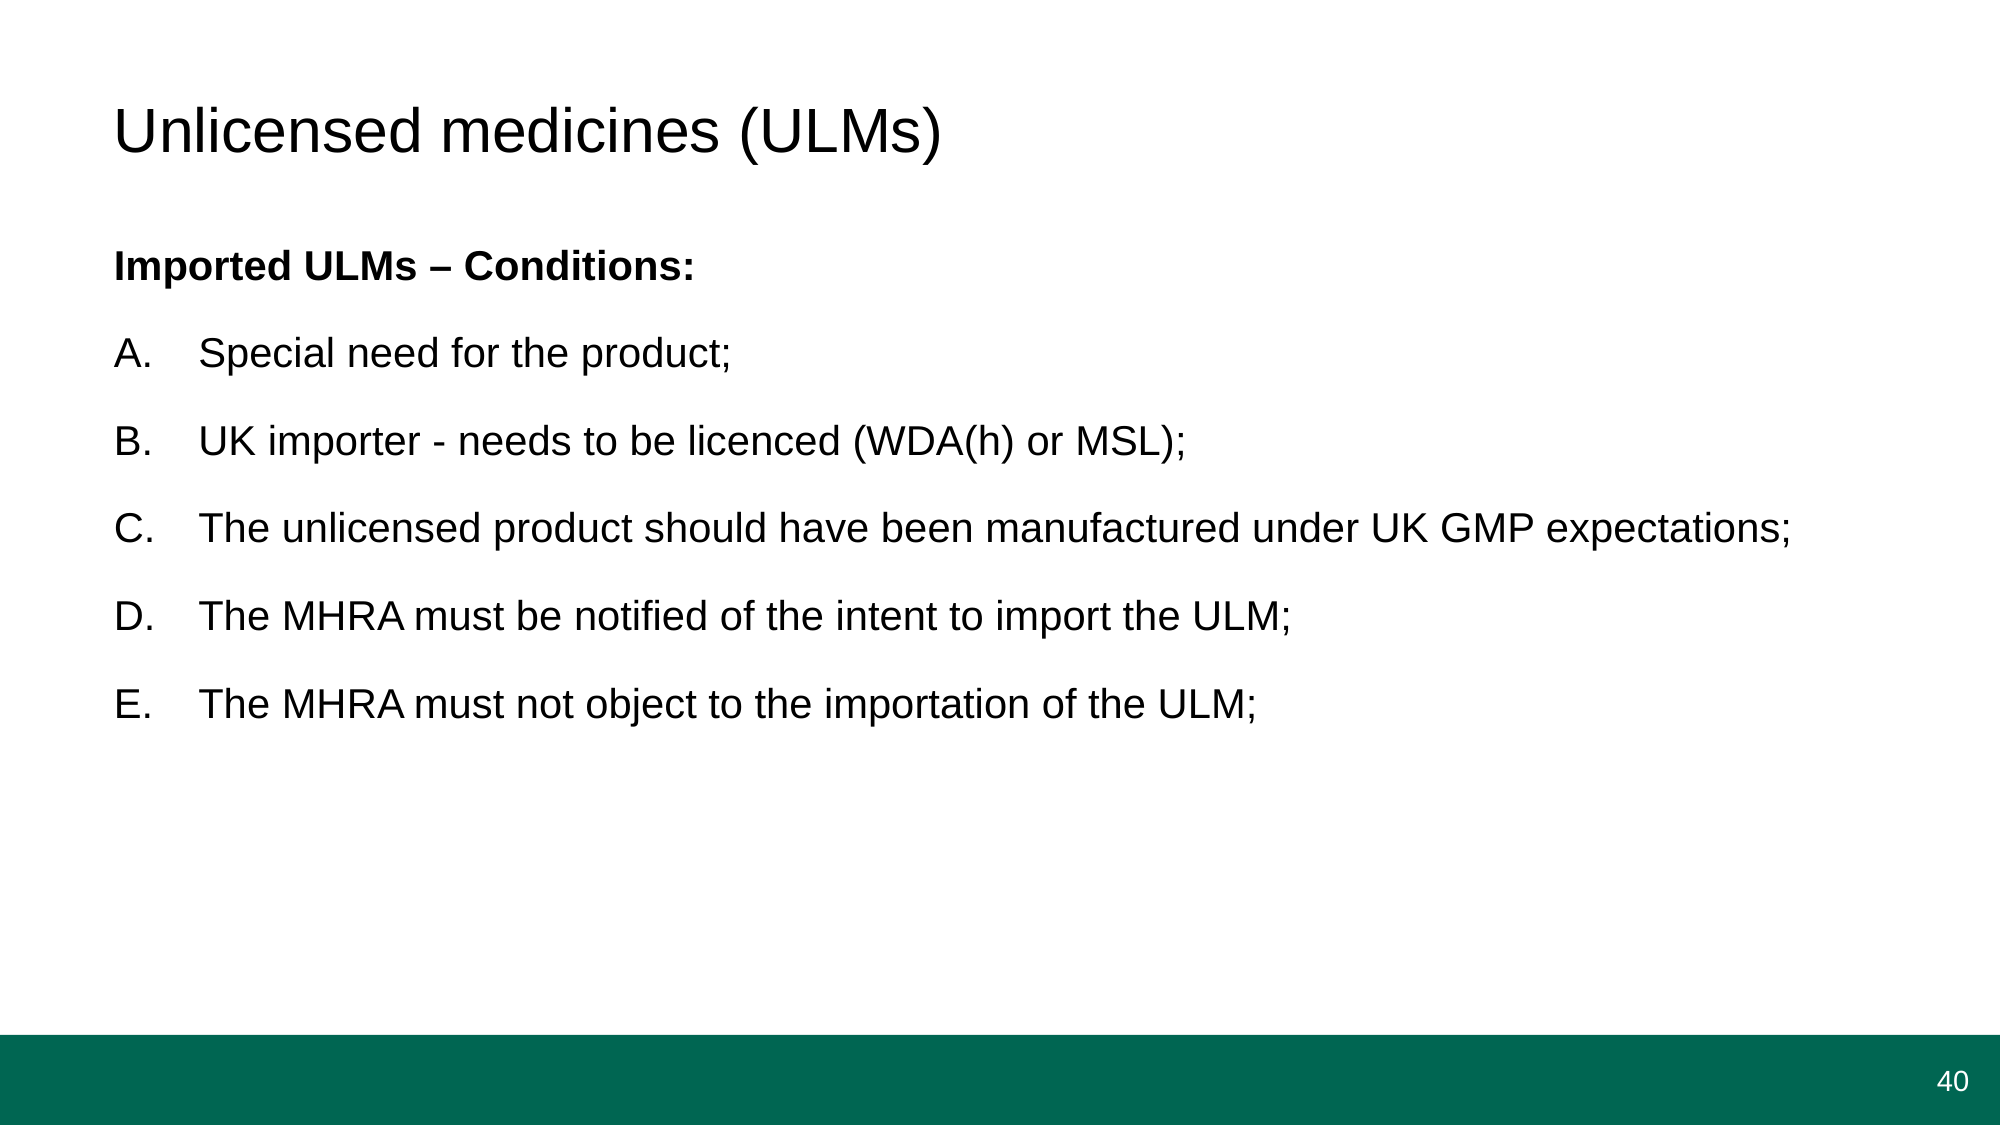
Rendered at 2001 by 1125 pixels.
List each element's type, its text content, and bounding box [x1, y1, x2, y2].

text_box Imported ULMs – Conditions: Special need for the product; UK importer - needs to be licenced (WDA(h) or MSL); The unlicensed product should have been manufactured under UK GMP expectations; The MHRA must be notified of the intent to import the ULM; The MHRA must not object to the importation of the ULM; [113, 238, 1886, 948]
title Unlicensed medicines (ULMs) [114, 90, 1838, 209]
